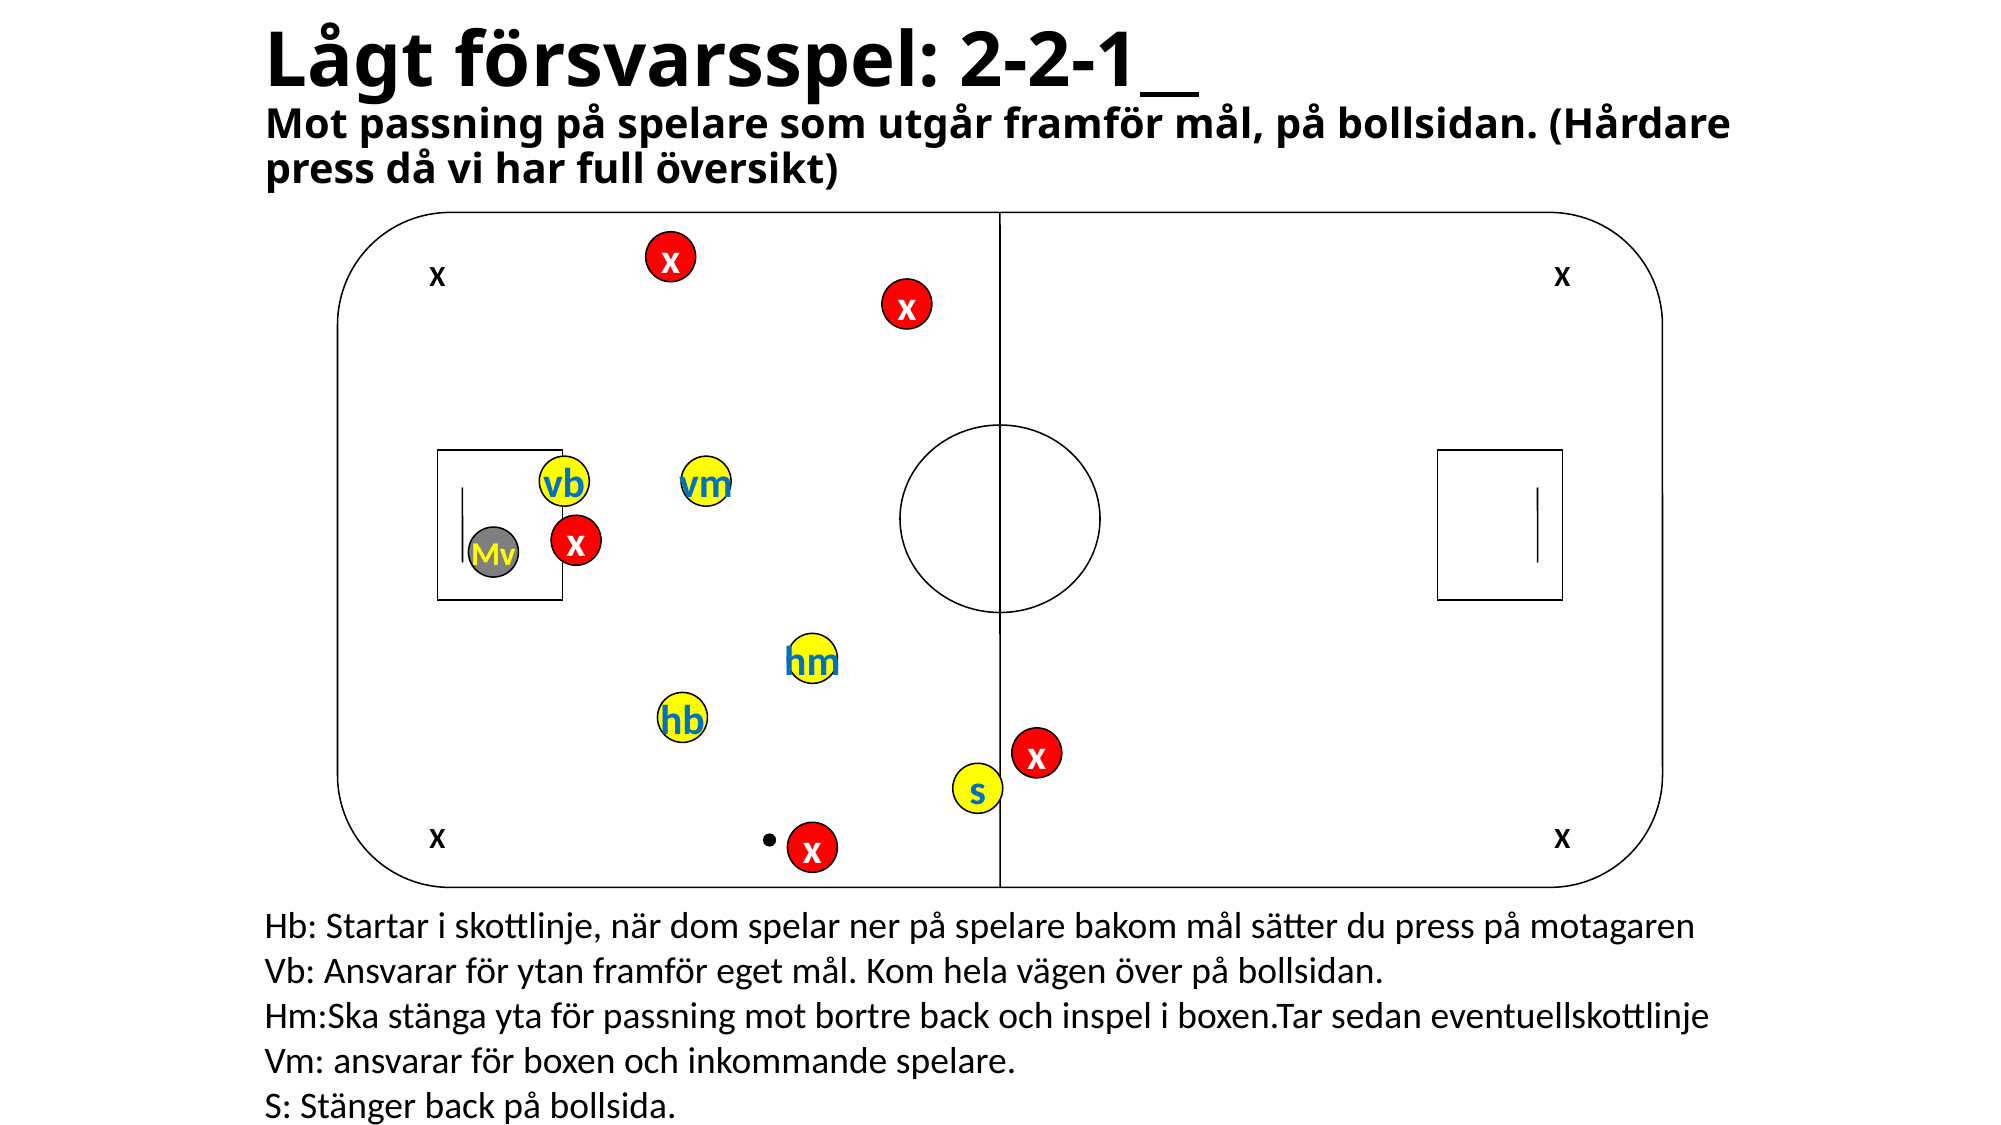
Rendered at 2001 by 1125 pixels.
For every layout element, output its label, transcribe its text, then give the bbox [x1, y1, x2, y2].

text_box X [414, 249, 461, 300]
text_box [900, 425, 1101, 613]
text_box [337, 212, 1000, 888]
text_box x [645, 231, 696, 282]
text_box x [551, 515, 602, 566]
text_box X [1539, 812, 1586, 863]
text_box vb [539, 456, 590, 507]
text_box Hb: Startar i skottlinje, när dom spelar ner på spelare bakom mål sätter du press på motagaren Vb: Ansvarar för ytan framför eget mål. Kom hela vägen över på bollsidan. Hm:Ska stänga yta för passning mot bortre back och inspel i boxen.Tar sedan eventuellskottlinje Vm: ansvarar för boxen och inkommande spelare. S: Stänger back på bollsida. [249, 893, 1750, 1125]
text_box x [787, 822, 838, 873]
text_box x [1011, 727, 1062, 778]
text_box X [1539, 249, 1586, 300]
text_box [1437, 449, 1563, 600]
text_box hb [657, 692, 708, 743]
title Lågt försvarsspel: 2-2-1 Mot passning på spelare som utgår framför mål, på bollsidan. (Hårdare press då vi har full översikt) [249, 12, 1750, 200]
text_box [437, 449, 563, 600]
text_box x [881, 278, 932, 329]
text_box hm [787, 633, 838, 684]
text_box [1000, 212, 1663, 888]
text_box X [414, 812, 461, 863]
text_box Mv [468, 527, 519, 578]
text_box s [952, 763, 1003, 814]
text_box [763, 834, 776, 846]
text_box vm [681, 456, 732, 507]
